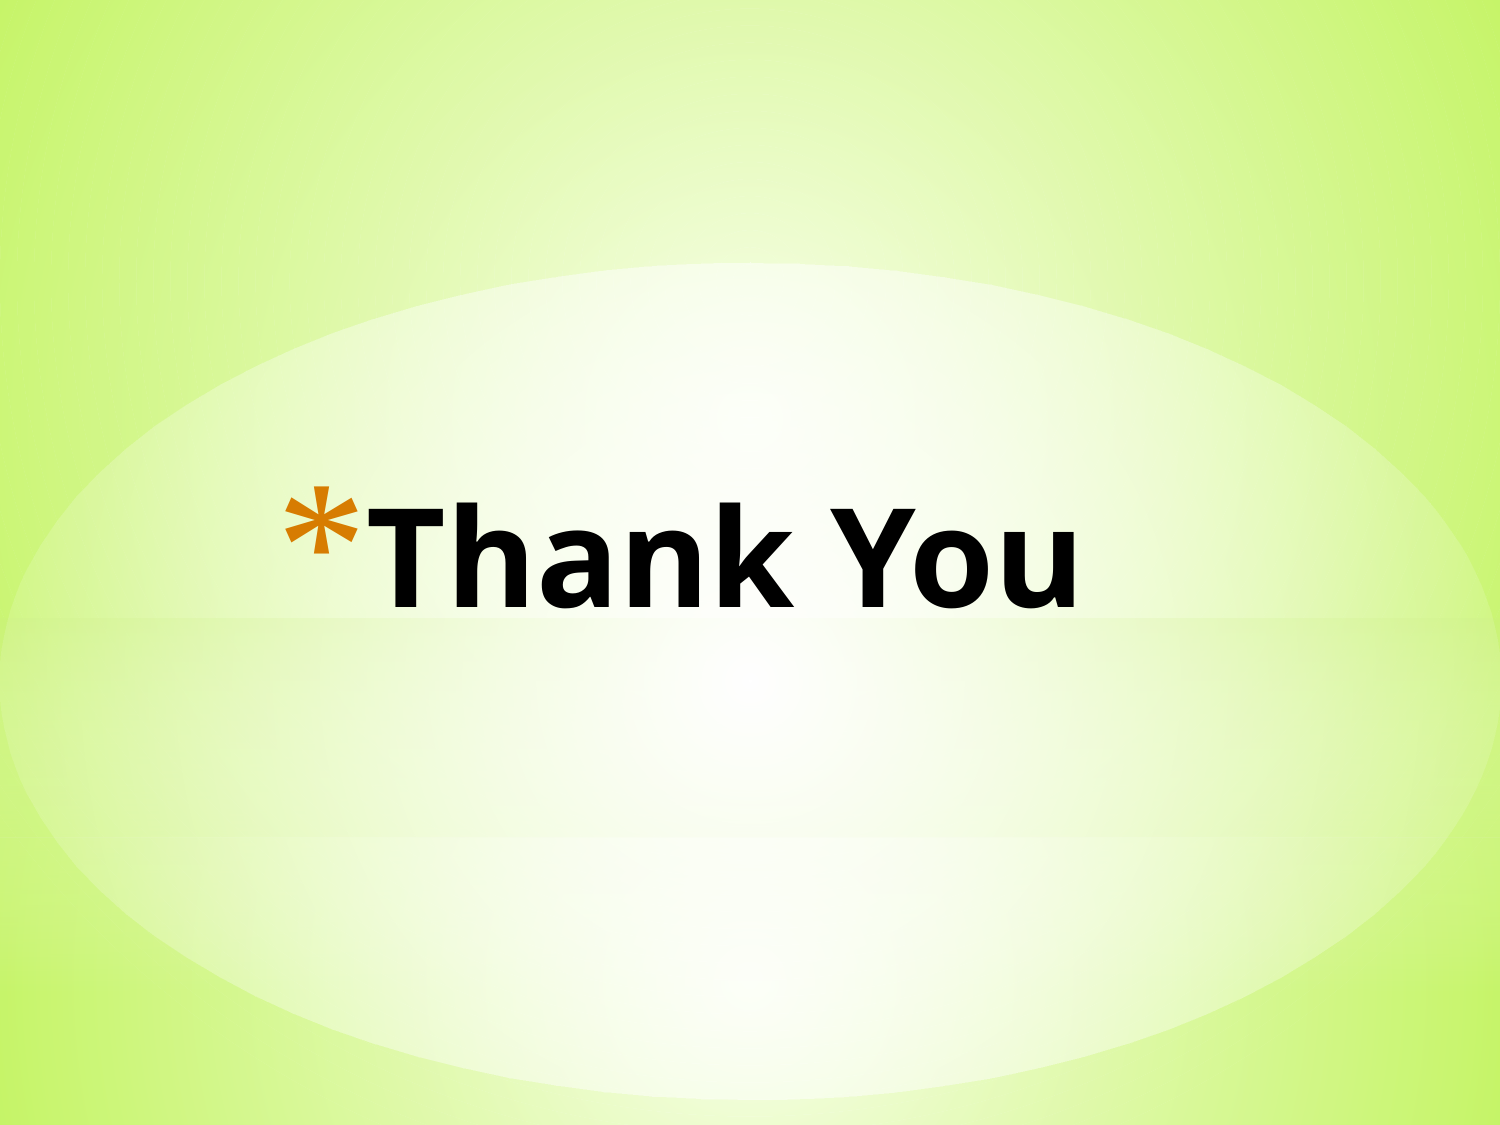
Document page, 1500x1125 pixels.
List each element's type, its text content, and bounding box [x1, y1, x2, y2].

title Thank You [262, 462, 1138, 725]
